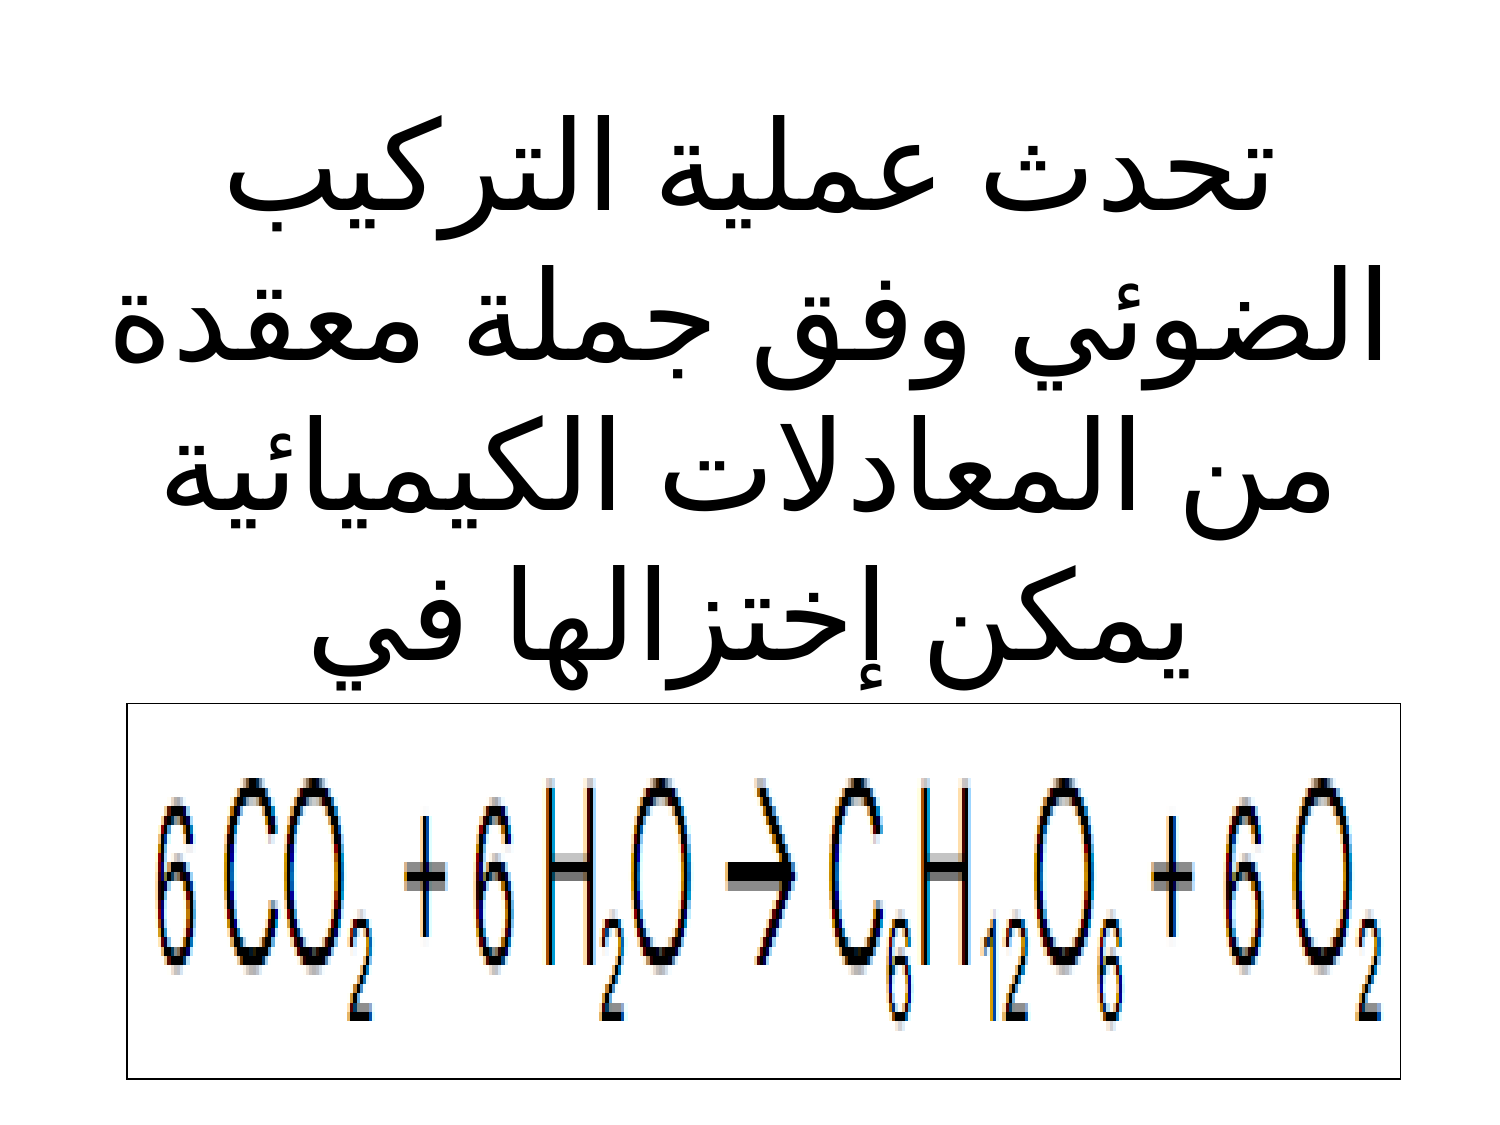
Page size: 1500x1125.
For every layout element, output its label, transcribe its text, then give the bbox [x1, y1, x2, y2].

list تحدث عملية التركيب الضوئي وفق جملة معقدة من المعادلات الكيميائية يمكن إختزالها في المعادلة التالية: [75, 78, 1425, 646]
picture [127, 703, 1400, 1079]
